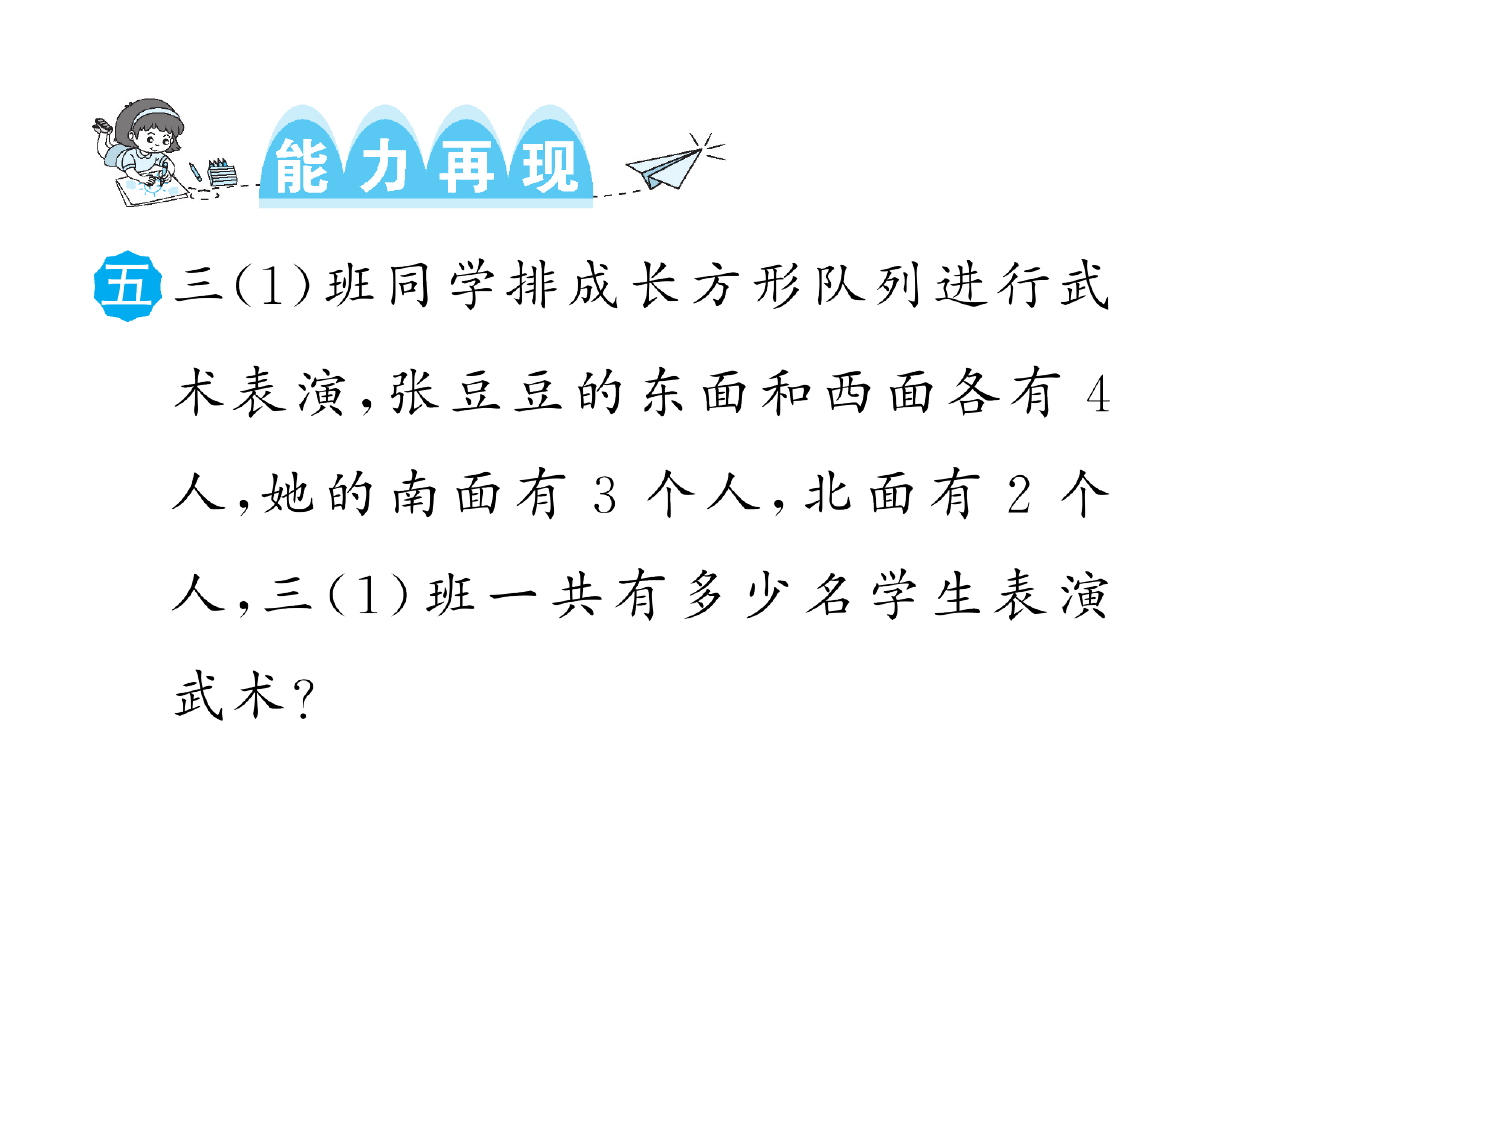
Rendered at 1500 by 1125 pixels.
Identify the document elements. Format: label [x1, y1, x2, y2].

picture [88, 89, 1131, 1035]
